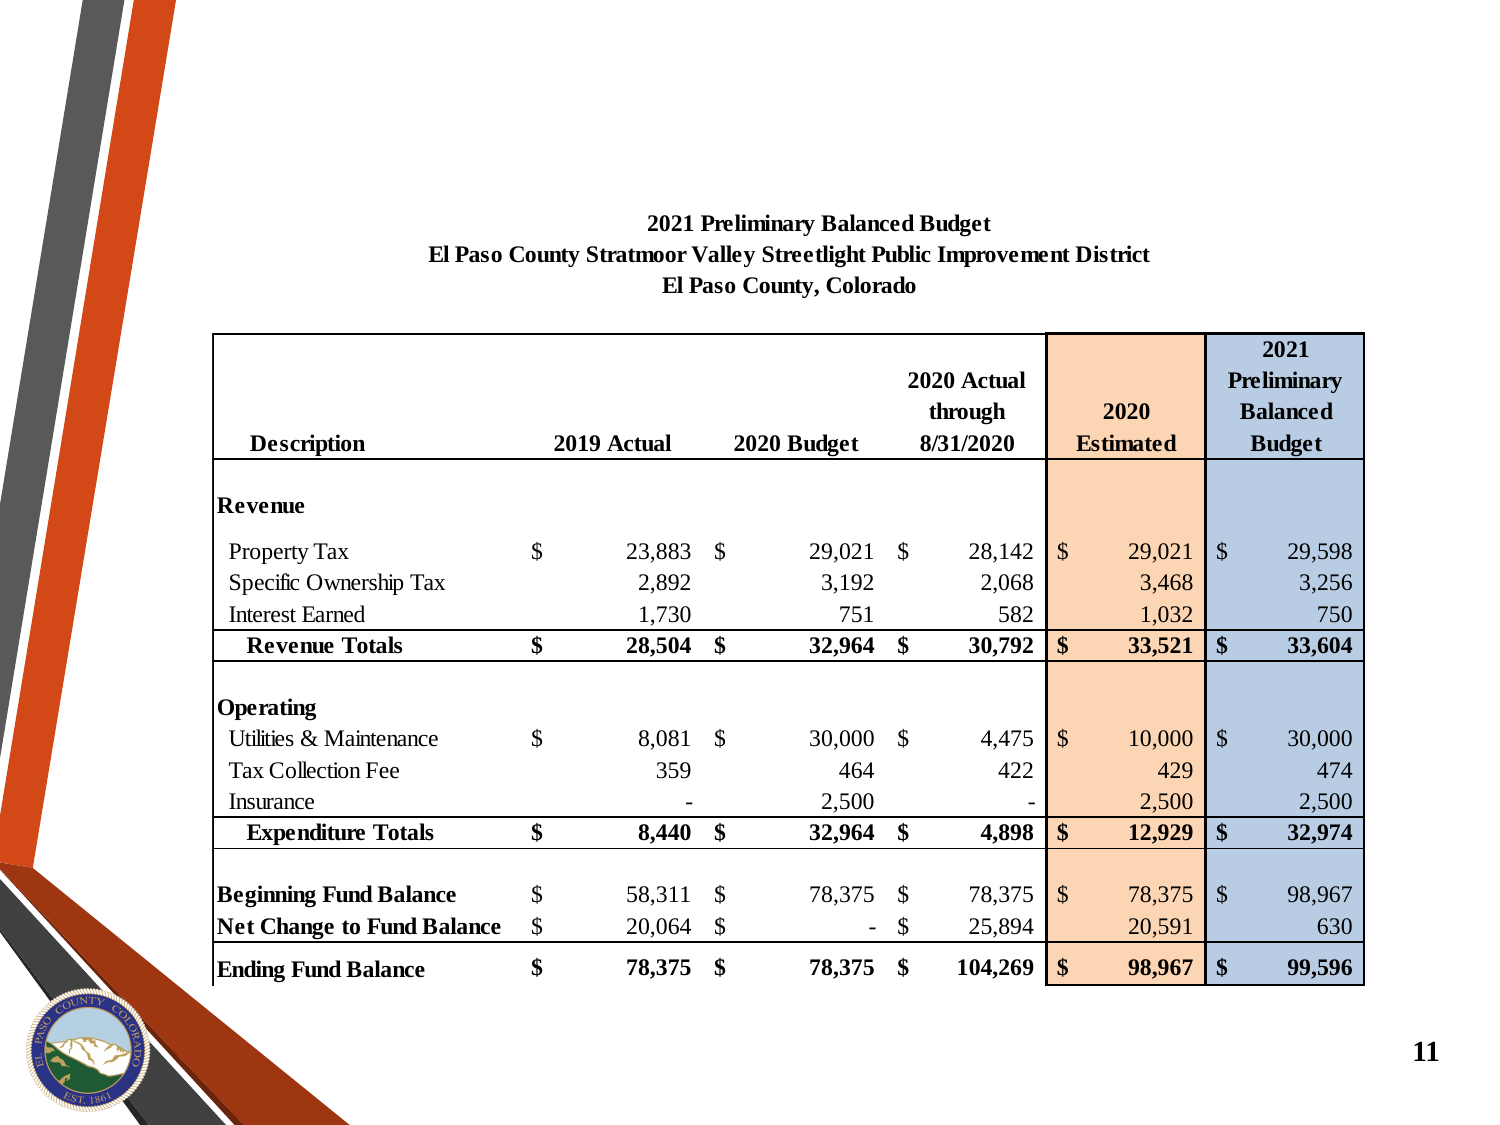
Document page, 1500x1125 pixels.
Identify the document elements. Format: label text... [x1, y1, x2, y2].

slide_number 11 [1384, 1020, 1456, 1080]
picture [24, 987, 152, 1113]
picture [212, 206, 1367, 988]
